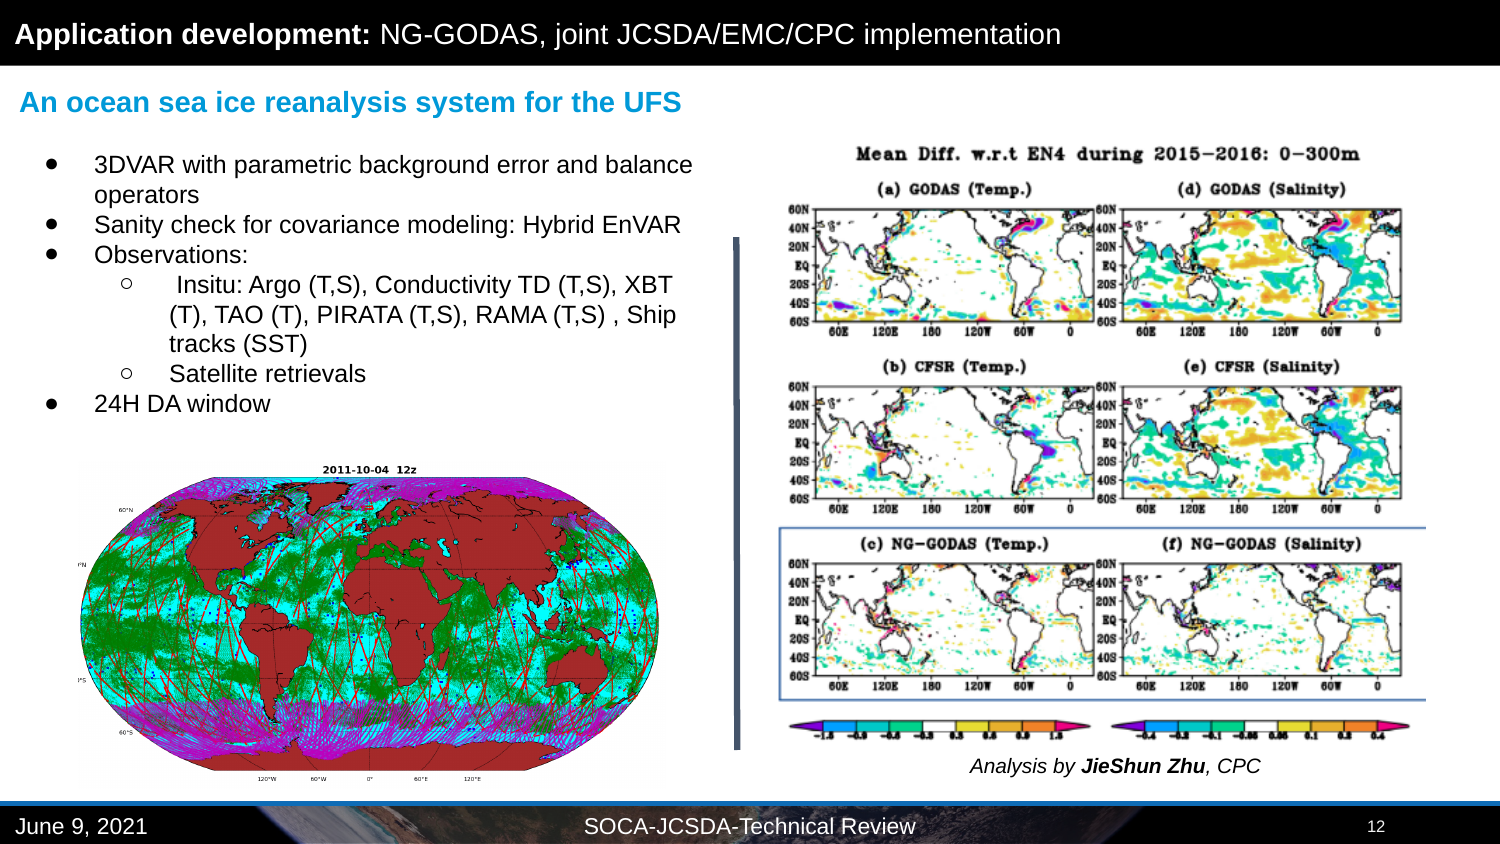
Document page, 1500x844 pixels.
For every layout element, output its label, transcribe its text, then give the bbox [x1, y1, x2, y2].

text_box Application development: NG-GODAS, joint JCSDA/EMC/CPC implementation [0, 0, 1361, 65]
picture [77, 461, 666, 790]
text_box Analysis by JieShun Zhu, CPC [955, 759, 1373, 791]
picture [5, 806, 1393, 844]
picture [776, 138, 1426, 752]
text_box An ocean sea ice reanalysis system for the UFS 3DVAR with parametric background error and balance operators Sanity check for covariance modeling: Hybrid EnVAR Observations: Insitu: Argo (T,S), Conductivity TD (T,S), XBT (T), TAO (T), PIRATA (T,S), RAMA (T,S) , Ship tracks (SST) Satellite retrievals 24H DA window [4, 68, 723, 289]
